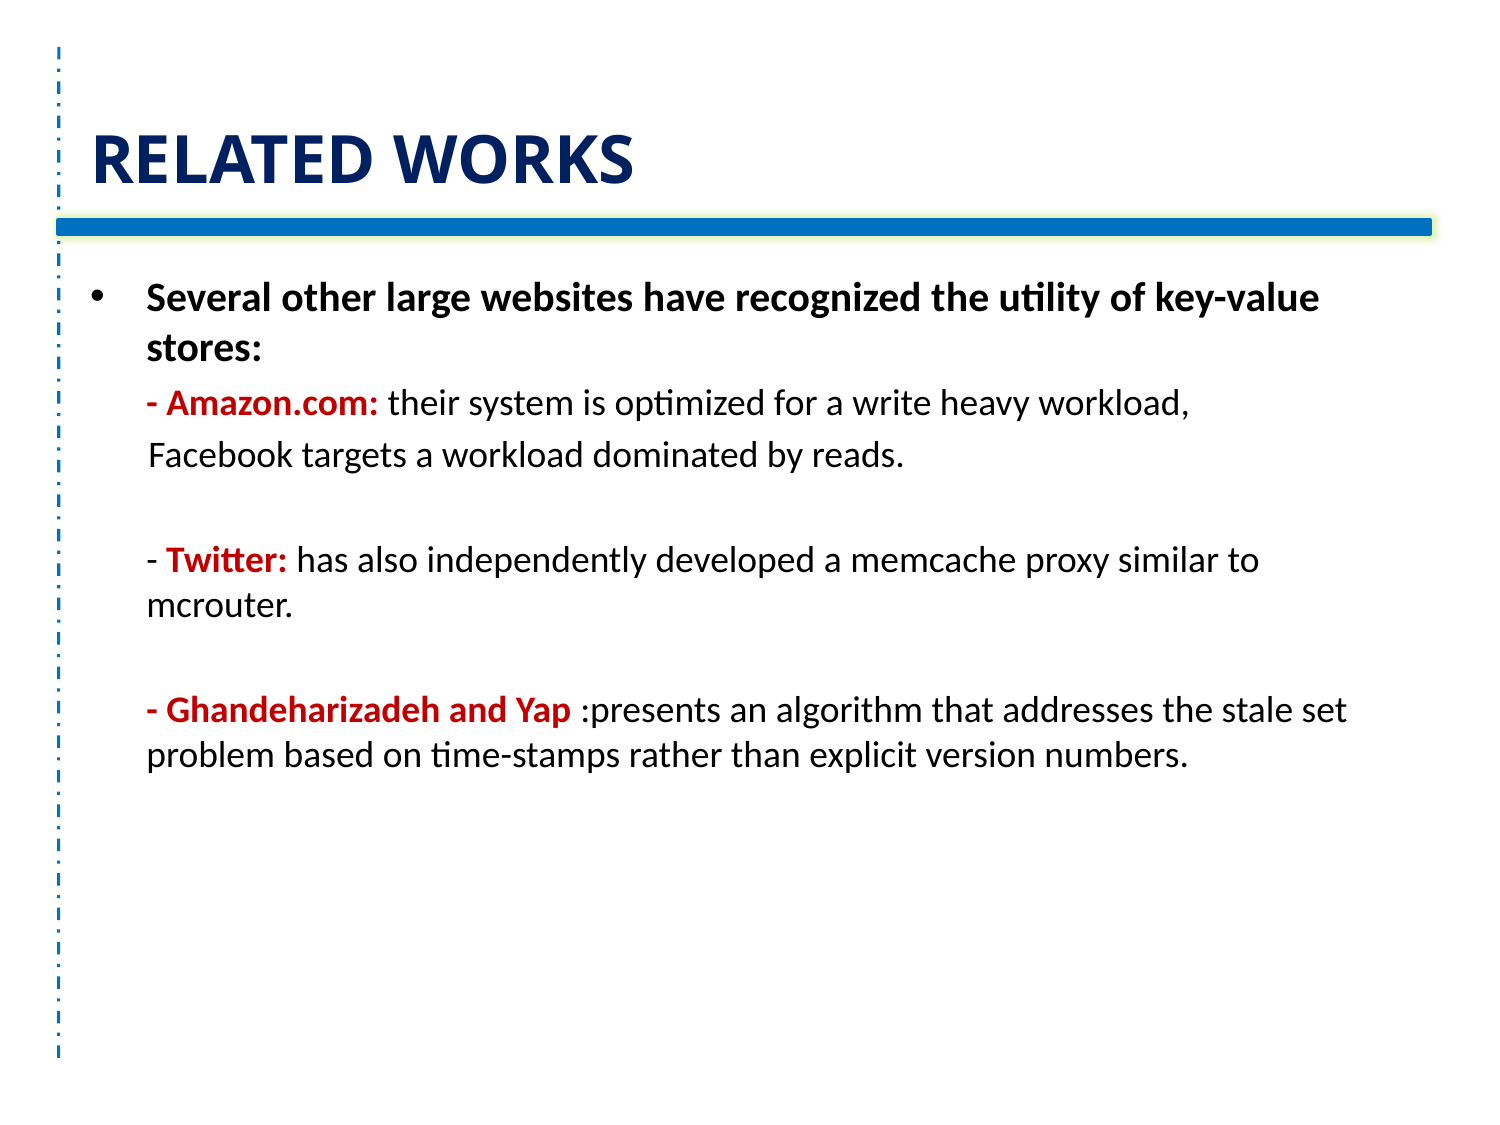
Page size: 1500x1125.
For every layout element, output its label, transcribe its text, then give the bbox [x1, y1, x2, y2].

list Several other large websites have recognized the utility of key-value stores: - Amazon.com: their system is optimized for a write heavy workload, Facebook targets a workload dominated by reads. - Twitter: has also independently developed a memcache proxy similar to mcrouter. - Ghandeharizadeh and Yap :presents an algorithm that addresses the stale set problem based on time-stamps rather than explicit version numbers. [75, 262, 1425, 1055]
text_box [56, 218, 1432, 236]
title RELATED WORKS [75, 82, 1425, 212]
